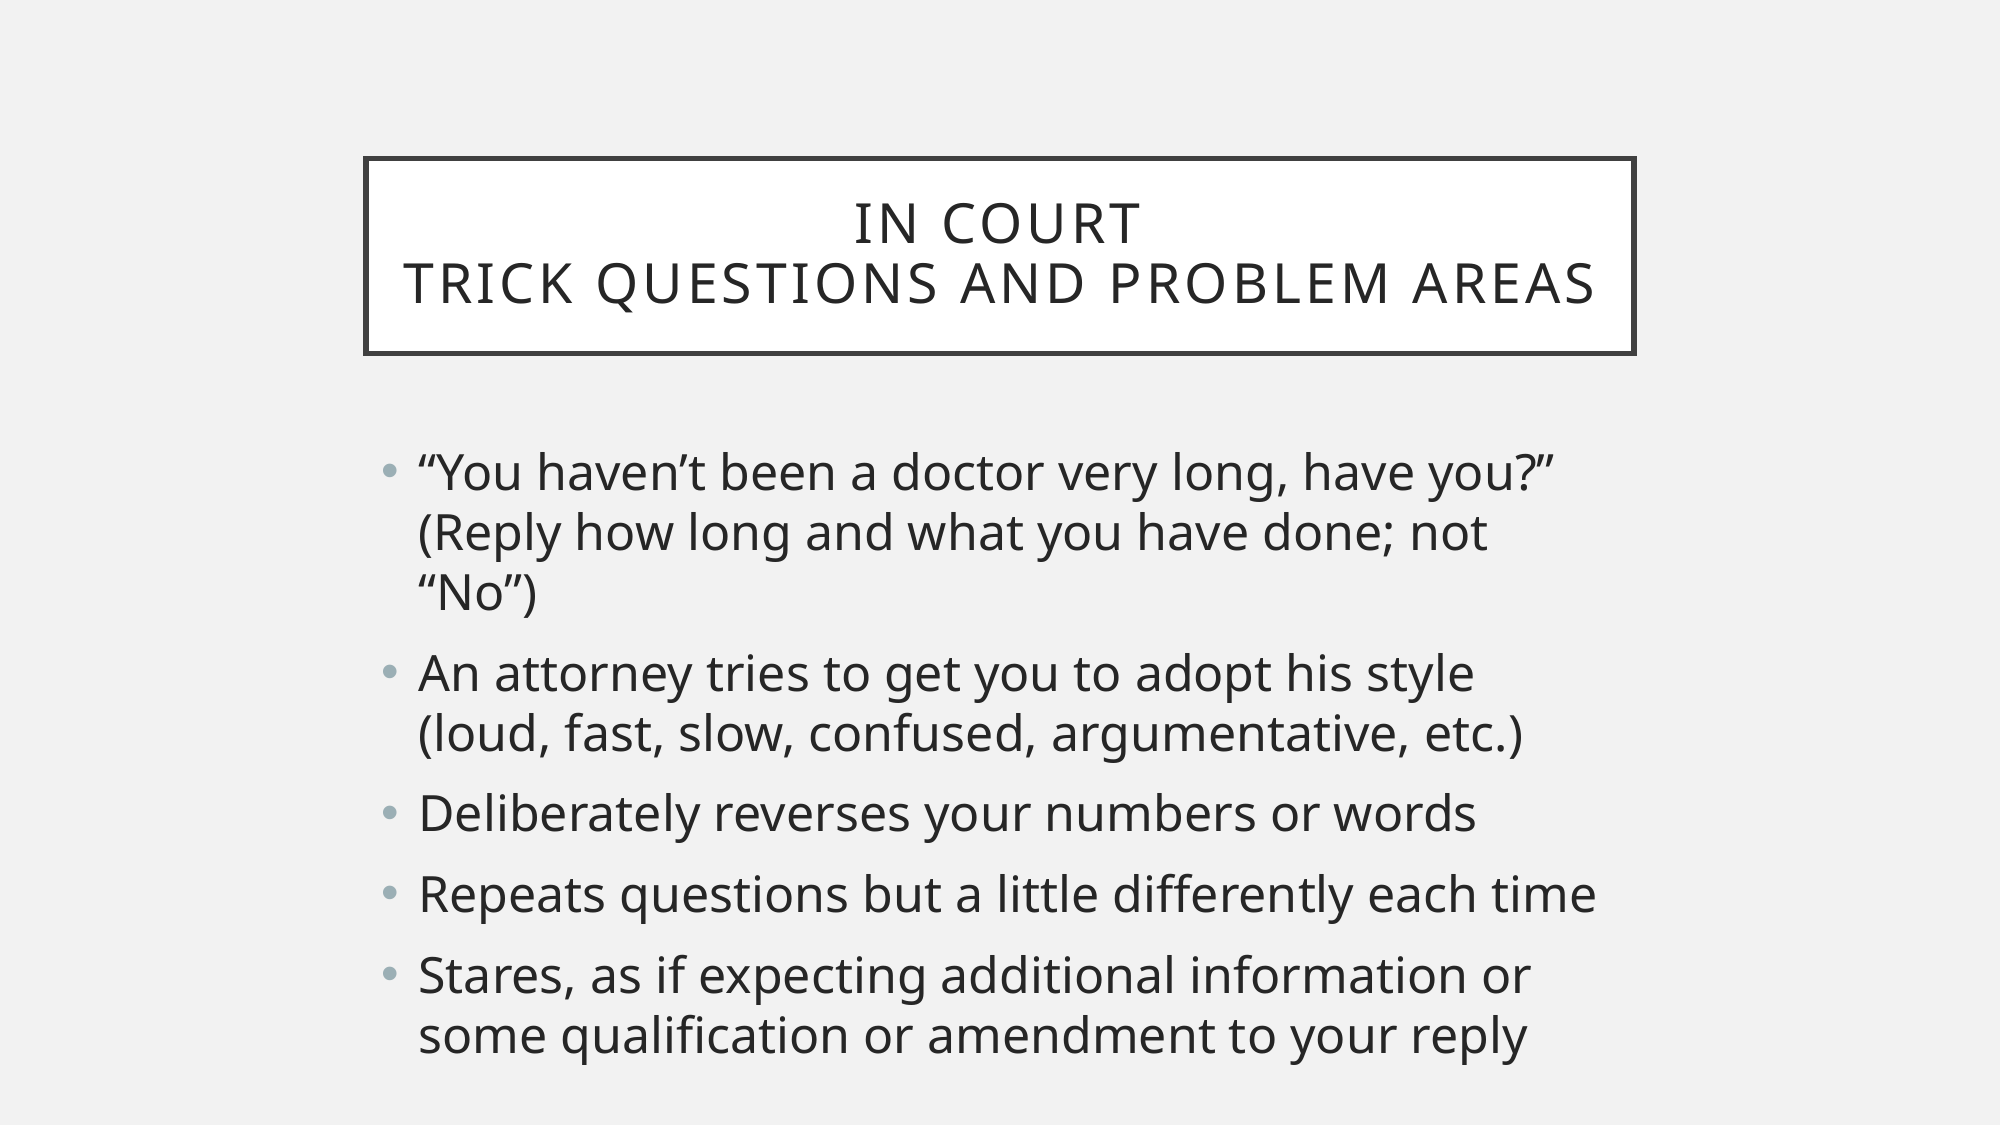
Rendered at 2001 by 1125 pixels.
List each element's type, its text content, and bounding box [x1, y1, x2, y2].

title In court trick questions and problem areas [363, 156, 1637, 356]
list “You haven’t been a doctor very long, have you?” (Reply how long and what you have done; not “No”) An attorney tries to get you to adopt his style (loud, fast, slow, confused, argumentative, etc.) Deliberately reverses your numbers or words Repeats questions but a little differently each time Stares, as if expecting additional information or some qualification or amendment to your reply [366, 432, 1634, 942]
